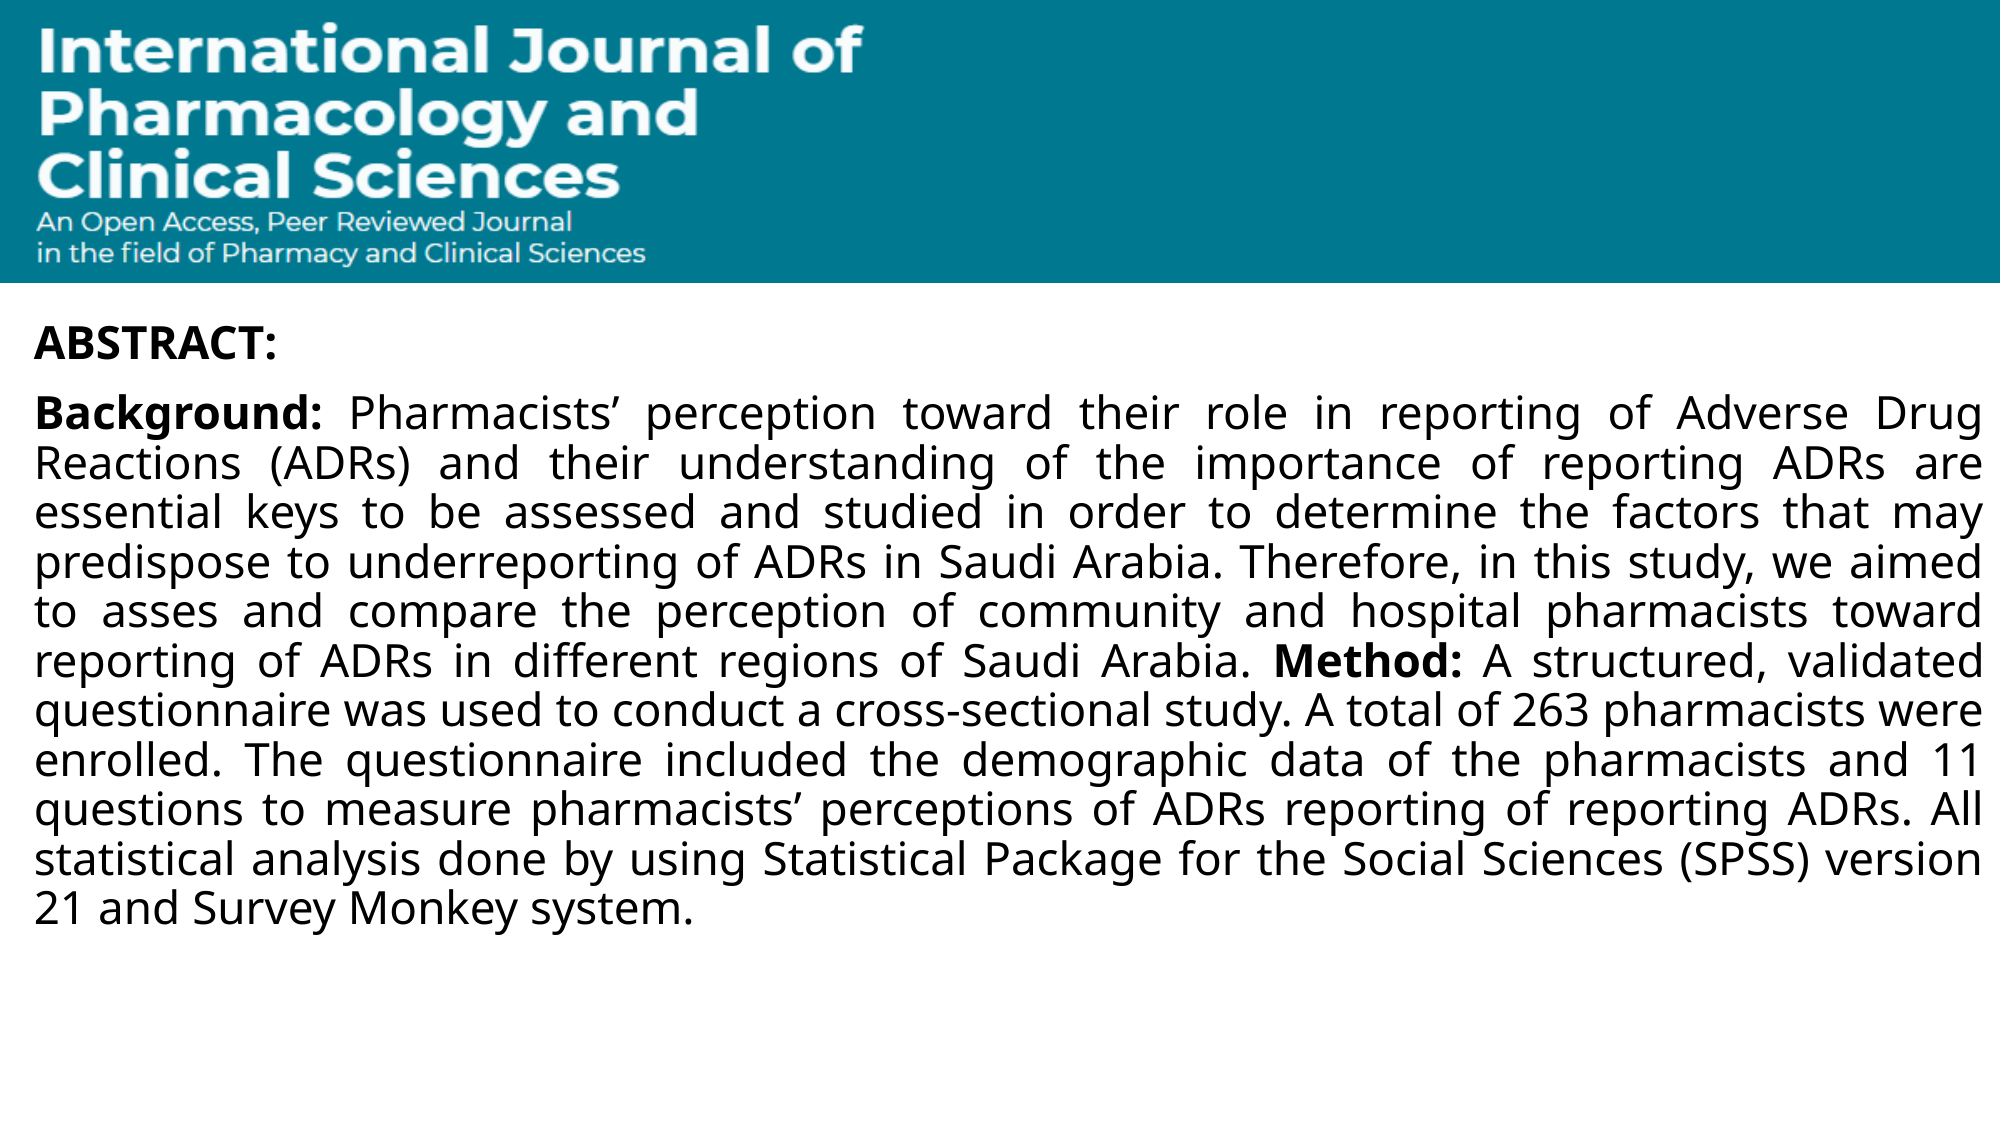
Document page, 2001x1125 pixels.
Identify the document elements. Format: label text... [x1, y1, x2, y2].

subtitle ABSTRACT: Background: Pharmacists’ perception toward their role in reporting of Adverse Drug Reactions (ADRs) and their understanding of the importance of reporting ADRs are essential keys to be assessed and studied in order to determine the factors that may predispose to underreporting of ADRs in Saudi Arabia. Therefore, in this study, we aimed to asses and compare the perception of community and hospital pharmacists toward reporting of ADRs in different regions of Saudi Arabia. Method: A structured, validated questionnaire was used to conduct a cross-sectional study. A total of 263 pharmacists were enrolled. The questionnaire included the demographic data of the pharmacists and 11 questions to measure pharmacists’ perceptions of ADRs reporting of reporting ADRs. All statistical analysis done by using Statistical Package for the Social Sciences (SPSS) version 21 and Survey Monkey system. [18, 312, 2000, 1125]
picture [0, 0, 2000, 283]
